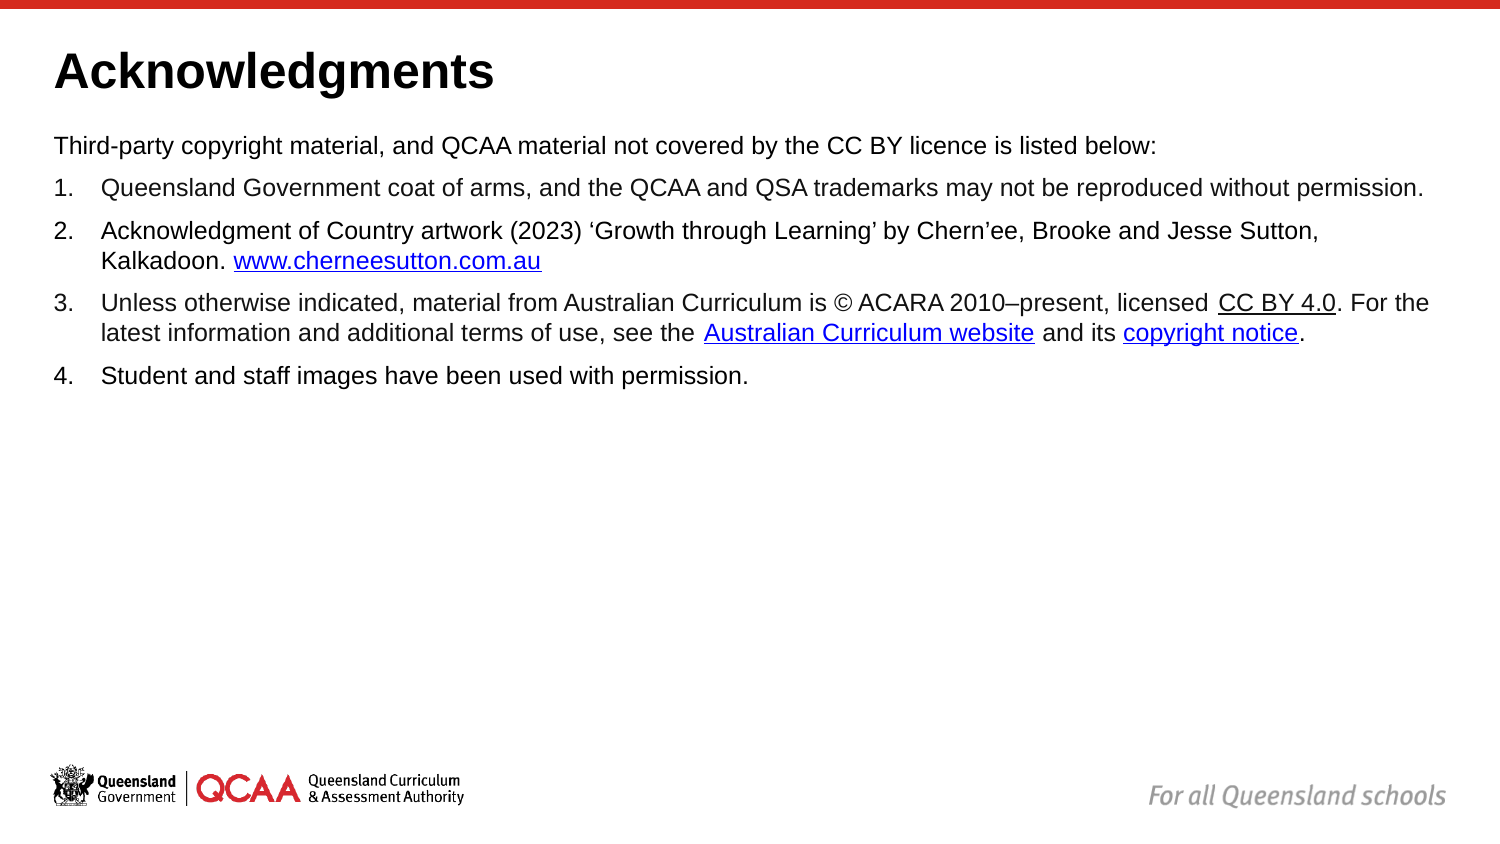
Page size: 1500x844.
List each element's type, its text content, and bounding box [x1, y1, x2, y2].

title Acknowledgments [53, 45, 1448, 105]
list Third-party copyright material, and QCAA material not covered by the CC BY licence is listed below: Queensland Government coat of arms, and the QCAA and QSA trademarks may not be reproduced without permission. Acknowledgment of Country artwork (2023) ‘Growth through Learning’ by Chern’ee, Brooke and Jesse Sutton, Kalkadoon. www.cherneesutton.com.au Unless otherwise indicated, material from Australian Curriculum is © ACARA 2010–present, licensed CC BY 4.0. For the latest information and additional terms of use, see the Australian Curriculum website and its copyright notice. Student and staff images have been used with permission. [53, 126, 1448, 735]
picture [50, 764, 464, 806]
picture [1149, 784, 1446, 809]
